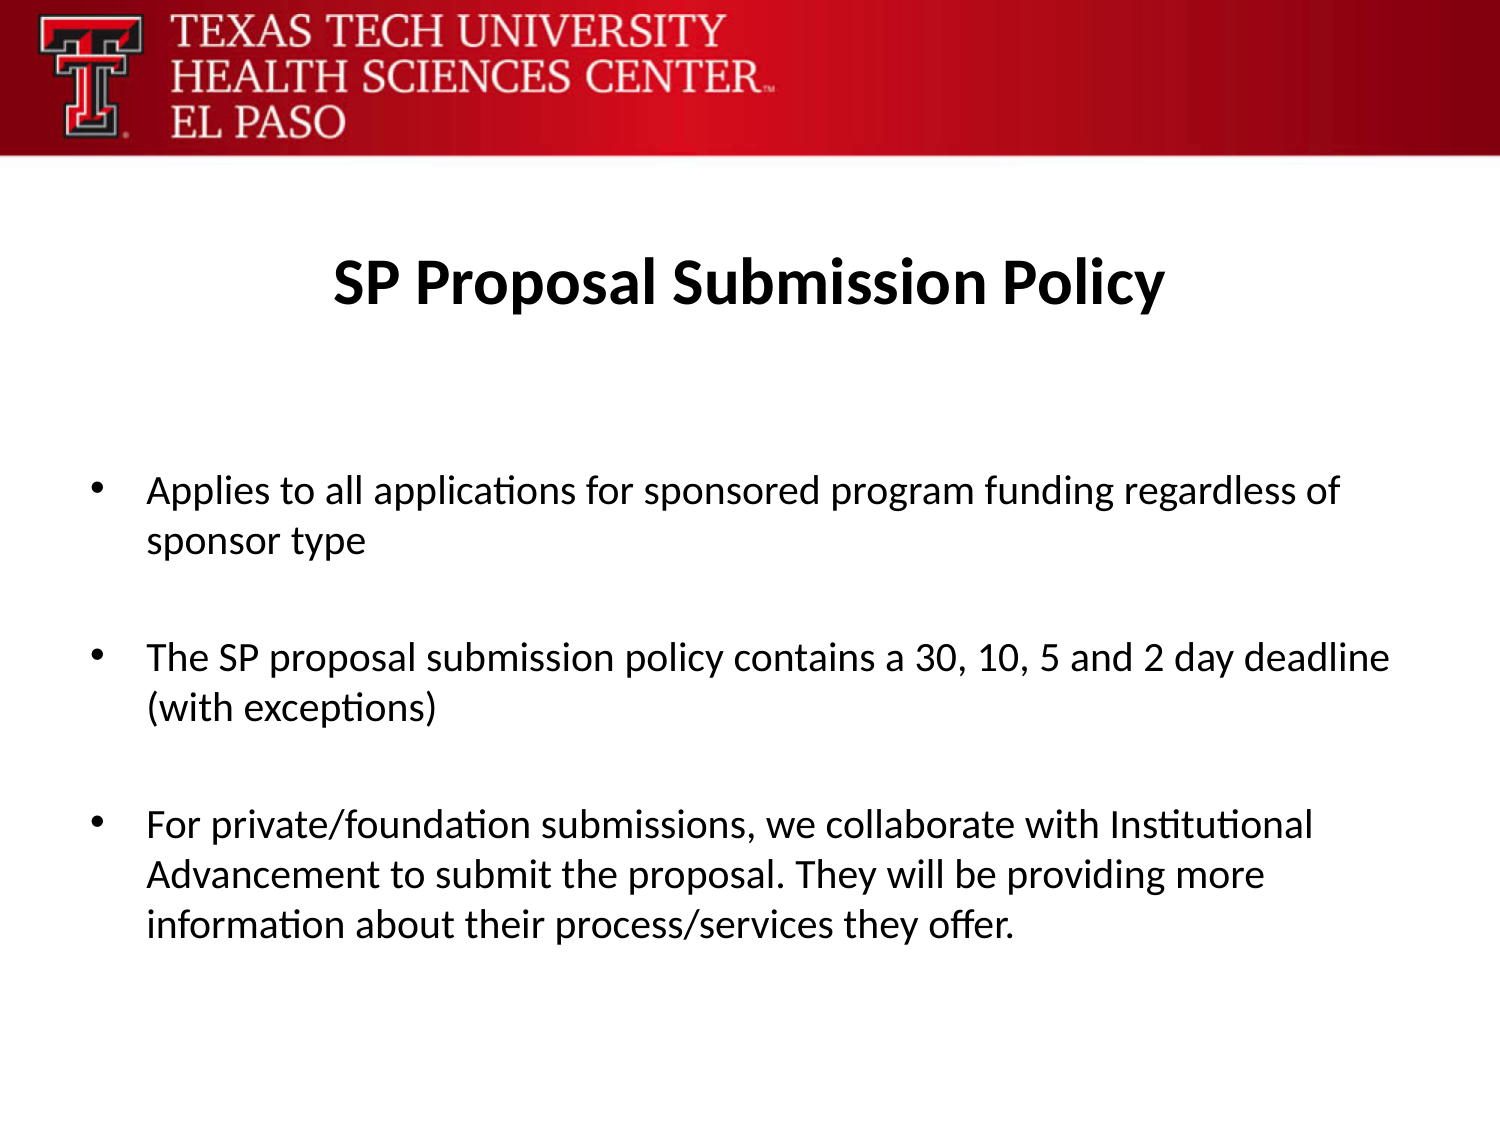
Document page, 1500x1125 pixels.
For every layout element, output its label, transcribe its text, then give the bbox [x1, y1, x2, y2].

picture [0, 0, 1500, 1125]
title SP Proposal Submission Policy [75, 183, 1425, 372]
list Applies to all applications for sponsored program funding regardless of sponsor type The SP proposal submission policy contains a 30, 10, 5 and 2 day deadline (with exceptions) For private/foundation submissions, we collaborate with Institutional Advancement to submit the proposal. They will be providing more information about their process/services they offer. [75, 396, 1425, 1005]
